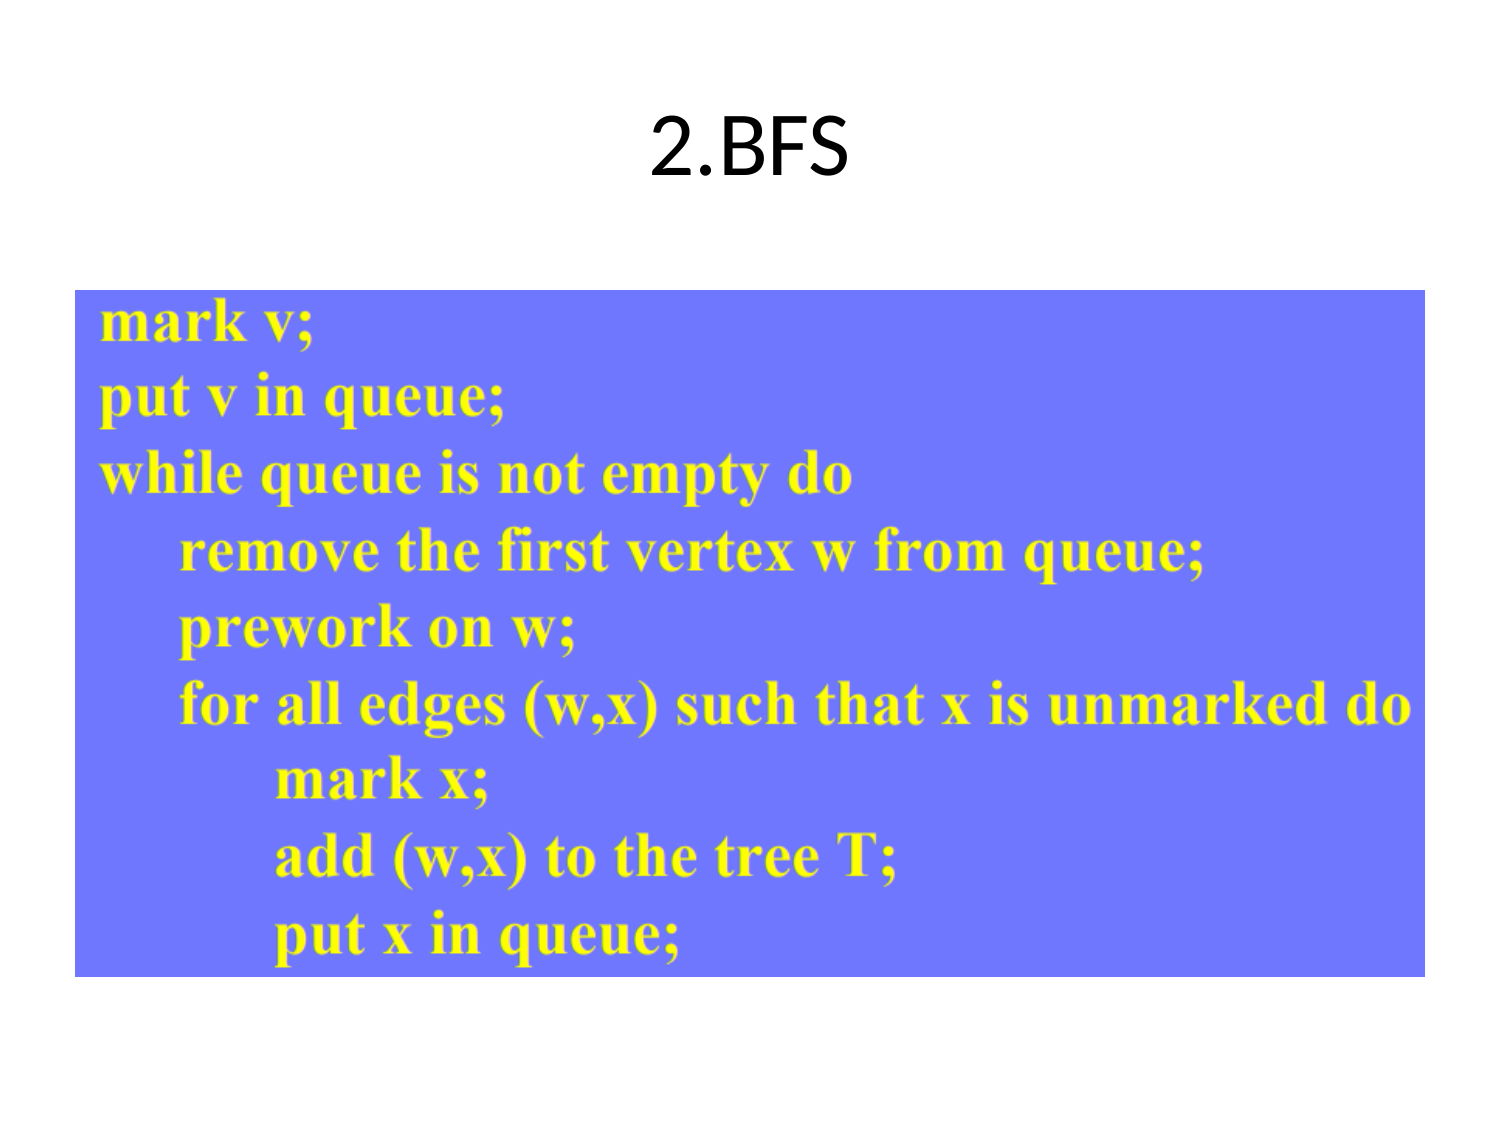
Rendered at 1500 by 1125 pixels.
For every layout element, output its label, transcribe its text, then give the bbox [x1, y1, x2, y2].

title 2.BFS [75, 45, 1425, 233]
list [74, 290, 1426, 978]
